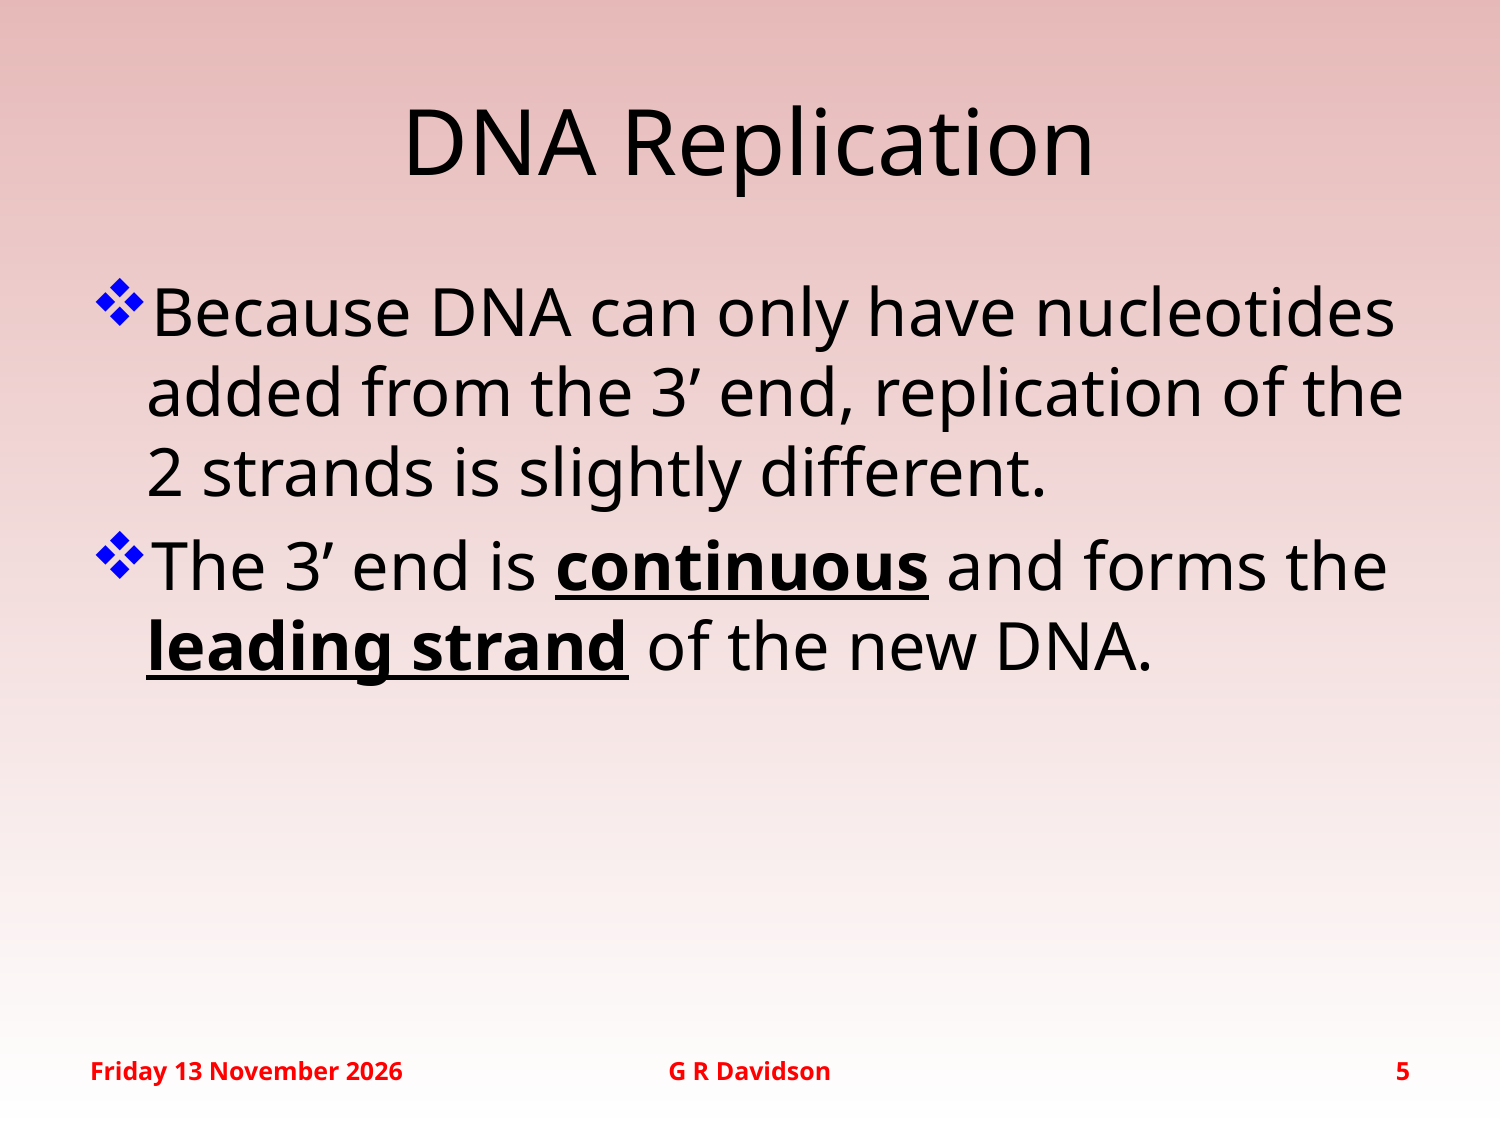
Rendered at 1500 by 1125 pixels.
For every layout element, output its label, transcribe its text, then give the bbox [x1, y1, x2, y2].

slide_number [75, 1042, 512, 1103]
title DNA Replication [75, 45, 1425, 233]
list Because DNA can only have nucleotides added from the 3’ end, replication of the 2 strands is slightly different. The 3’ end is continuous and forms the leading strand of the new DNA. [75, 262, 1425, 1005]
footer G R Davidson [512, 1042, 988, 1103]
slide_number 5 [1074, 1042, 1425, 1103]
